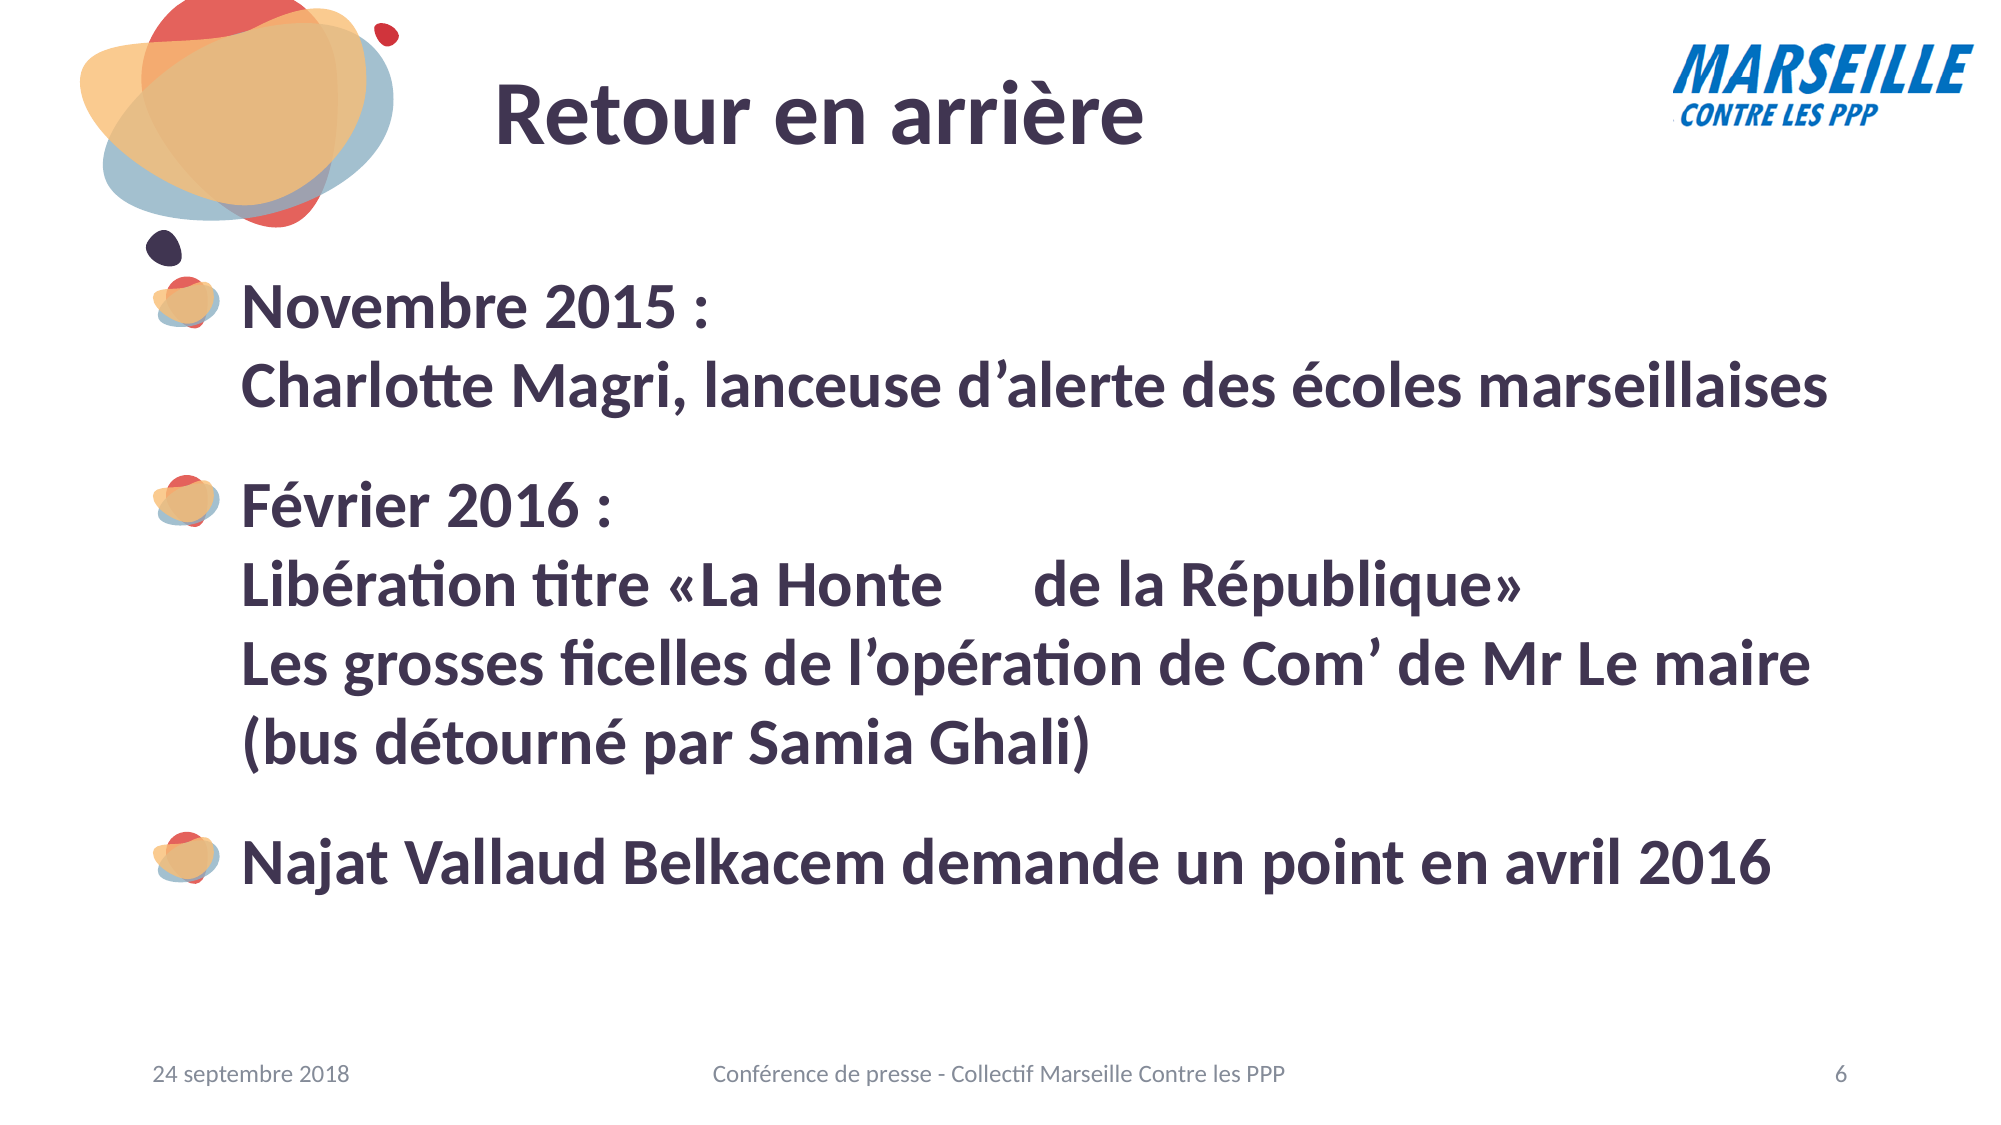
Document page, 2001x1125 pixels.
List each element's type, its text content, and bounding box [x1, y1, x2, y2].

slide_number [137, 1042, 588, 1103]
picture [1673, 42, 1977, 129]
list Novembre 2015 : Charlotte Magri, lanceuse d’alerte des écoles marseillaises Février 2016 : Libération titre «La Honte de la République» Les grosses ficelles de l’opération de Com’ de Mr Le maire (bus détourné par Samia Ghali) Najat Vallaud Belkacem demande un point en avril 2016 [137, 255, 1863, 931]
slide_number 6 [1412, 1042, 1863, 1103]
footer Conférence de presse - Collectif Marseille Contre les PPP [662, 1042, 1338, 1103]
title Retour en arrière [479, 22, 1863, 209]
